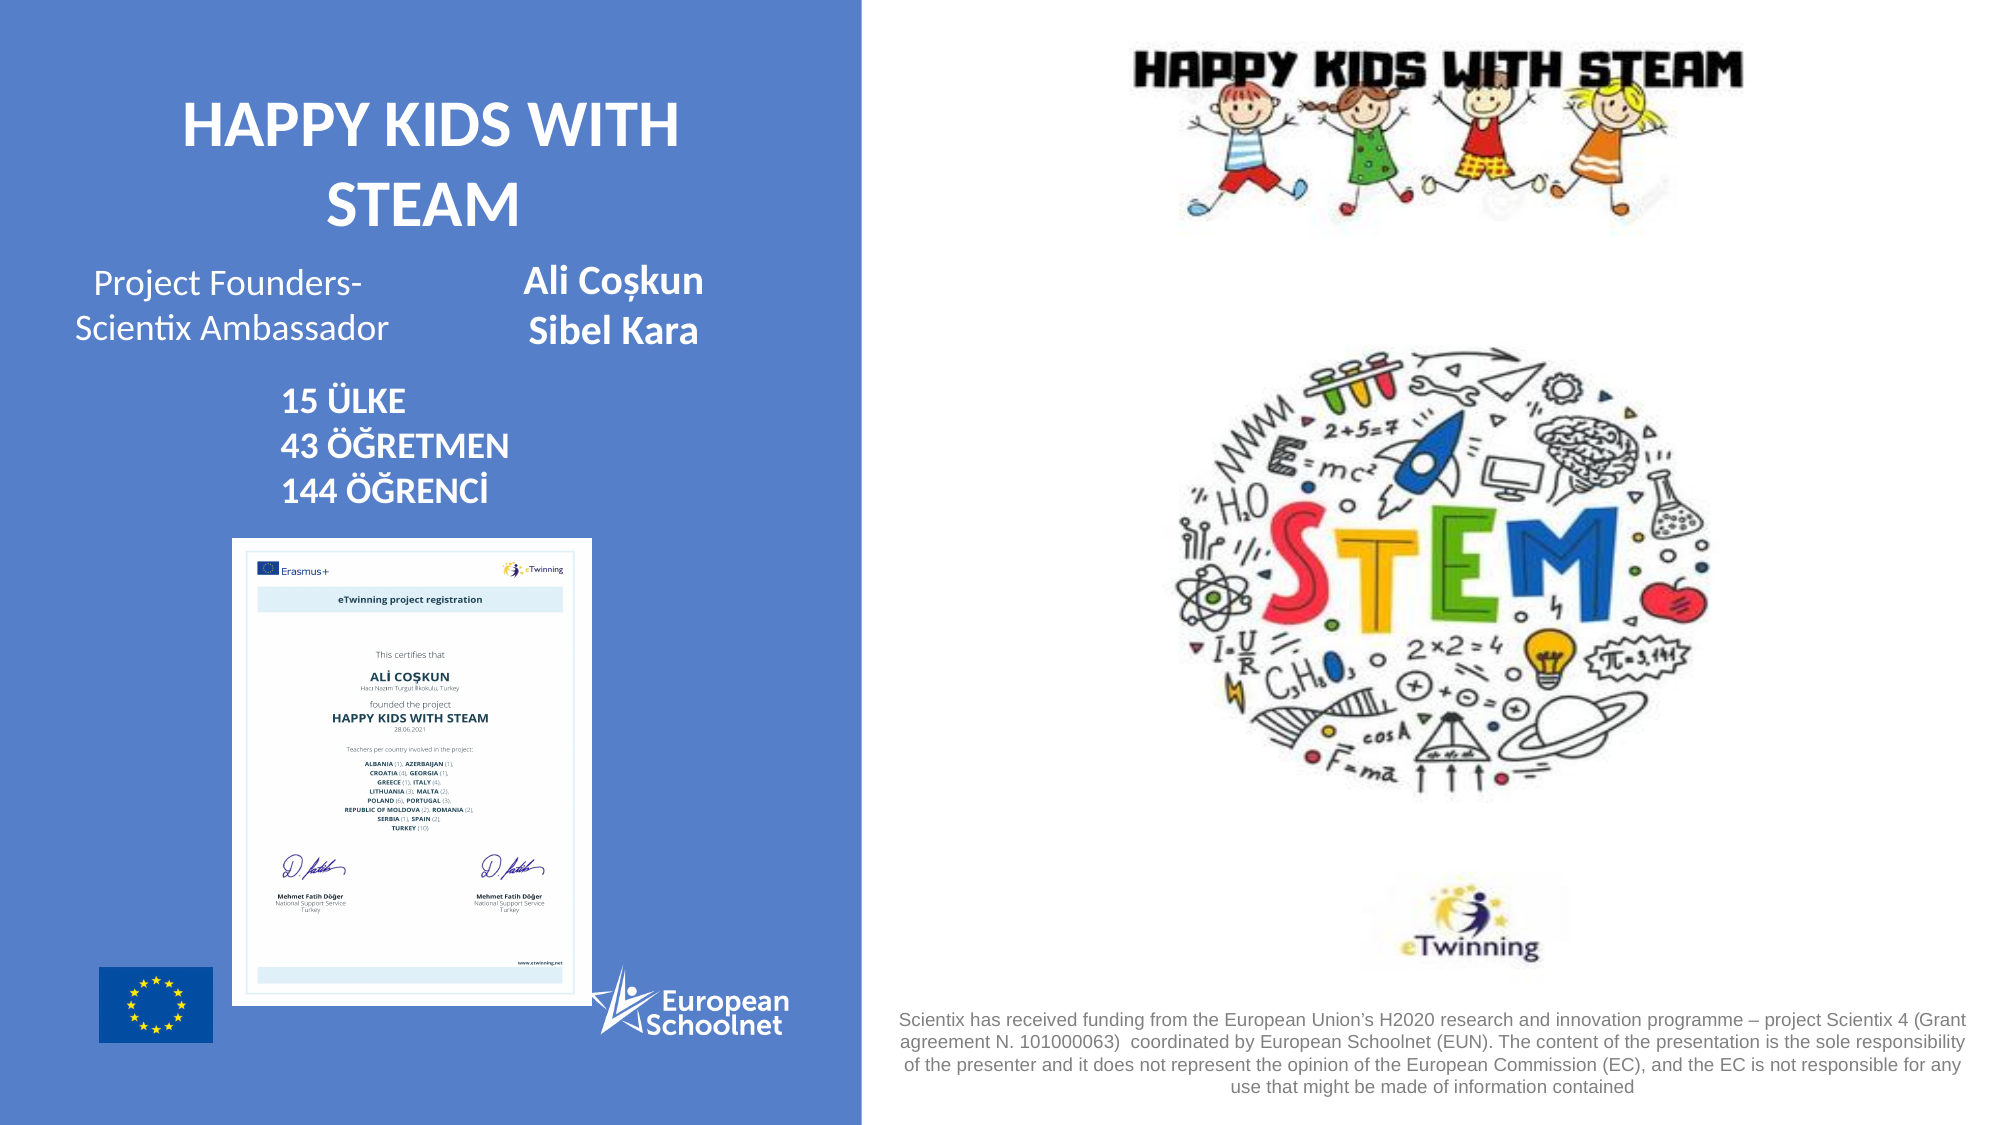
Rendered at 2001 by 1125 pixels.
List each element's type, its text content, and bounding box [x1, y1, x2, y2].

picture [232, 538, 797, 1043]
text_box Project Founders- Scientix Ambassador [0, 250, 592, 356]
text_box 15 ÜLKE 43 ÖĞRETMEN 144 ÖĞRENCİ [265, 368, 598, 519]
text_box Ali Coșkun Sibel Kara [295, 245, 932, 361]
picture [1014, 14, 1843, 992]
text_box HAPPY KIDS WITH STEAM [72, 72, 791, 248]
picture [99, 967, 213, 1043]
